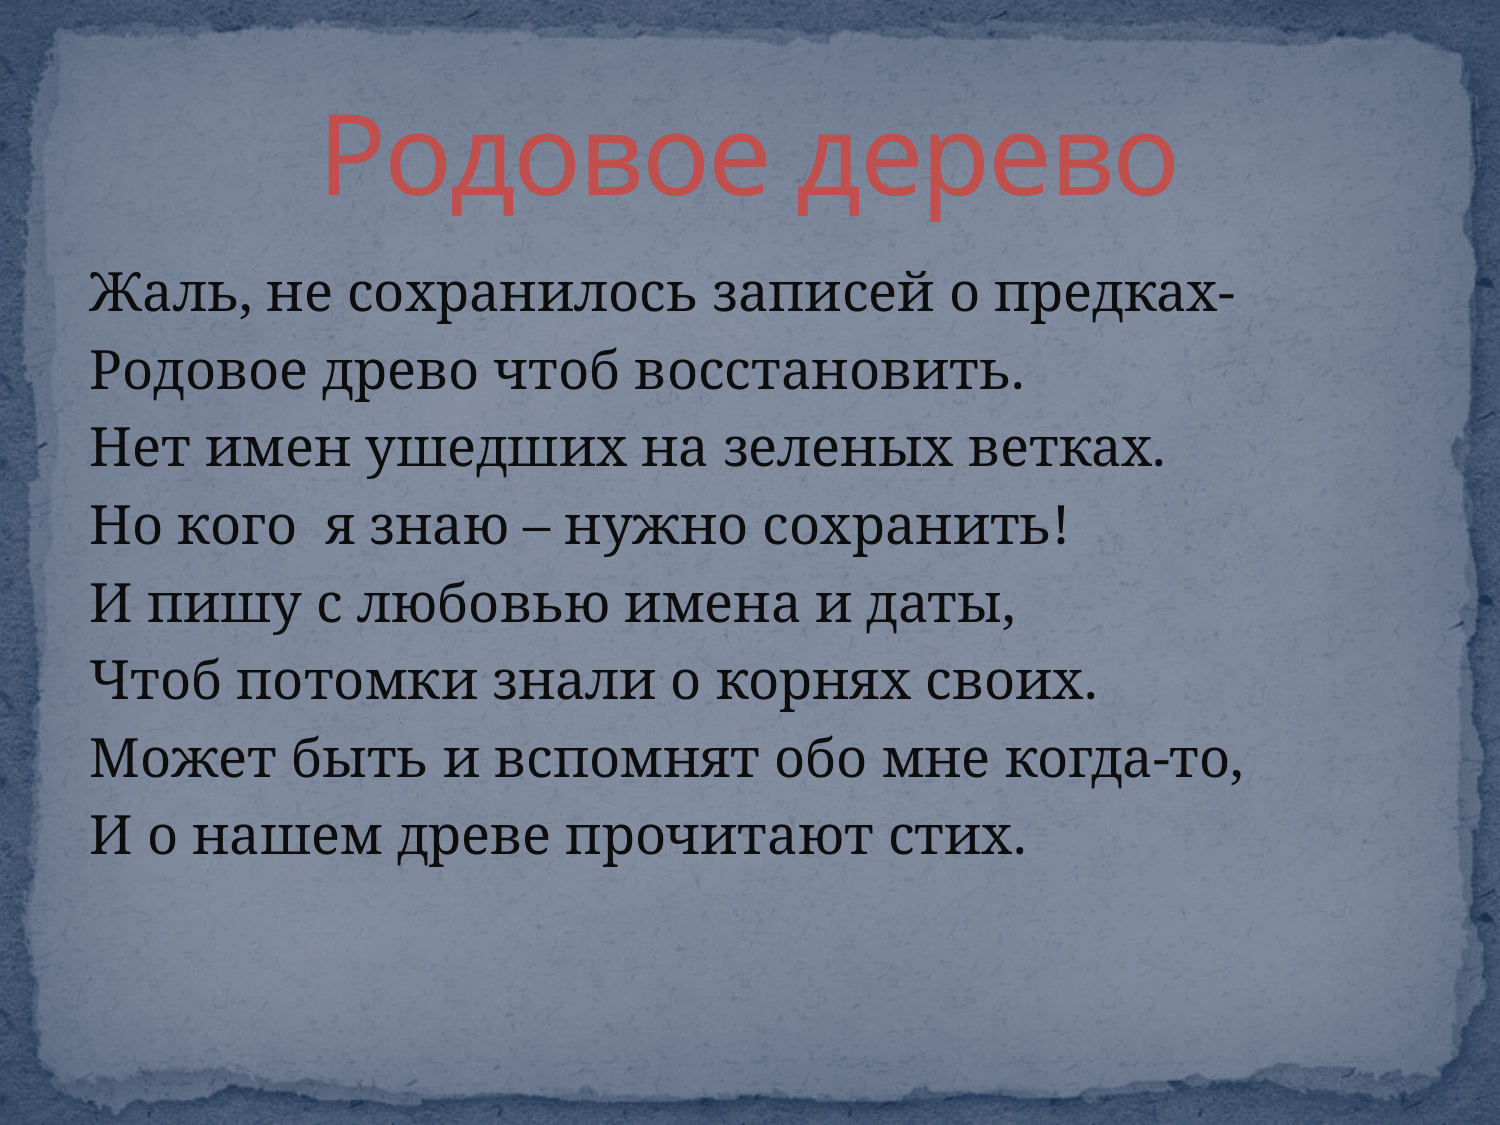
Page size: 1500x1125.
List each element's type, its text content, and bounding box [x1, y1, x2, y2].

list Жаль, не сохранилось записей о предках- Родовое древо чтоб восстановить. Нет имен ушедших на зеленых ветках. Но кого я знаю – нужно сохранить! И пишу с любовью имена и даты, Чтоб потомки знали о корнях своих. Может быть и вспомнят обо мне когда-то, И о нашем древе прочитают стих. [75, 249, 1425, 1000]
title Родовое дерево [74, 24, 1425, 225]
